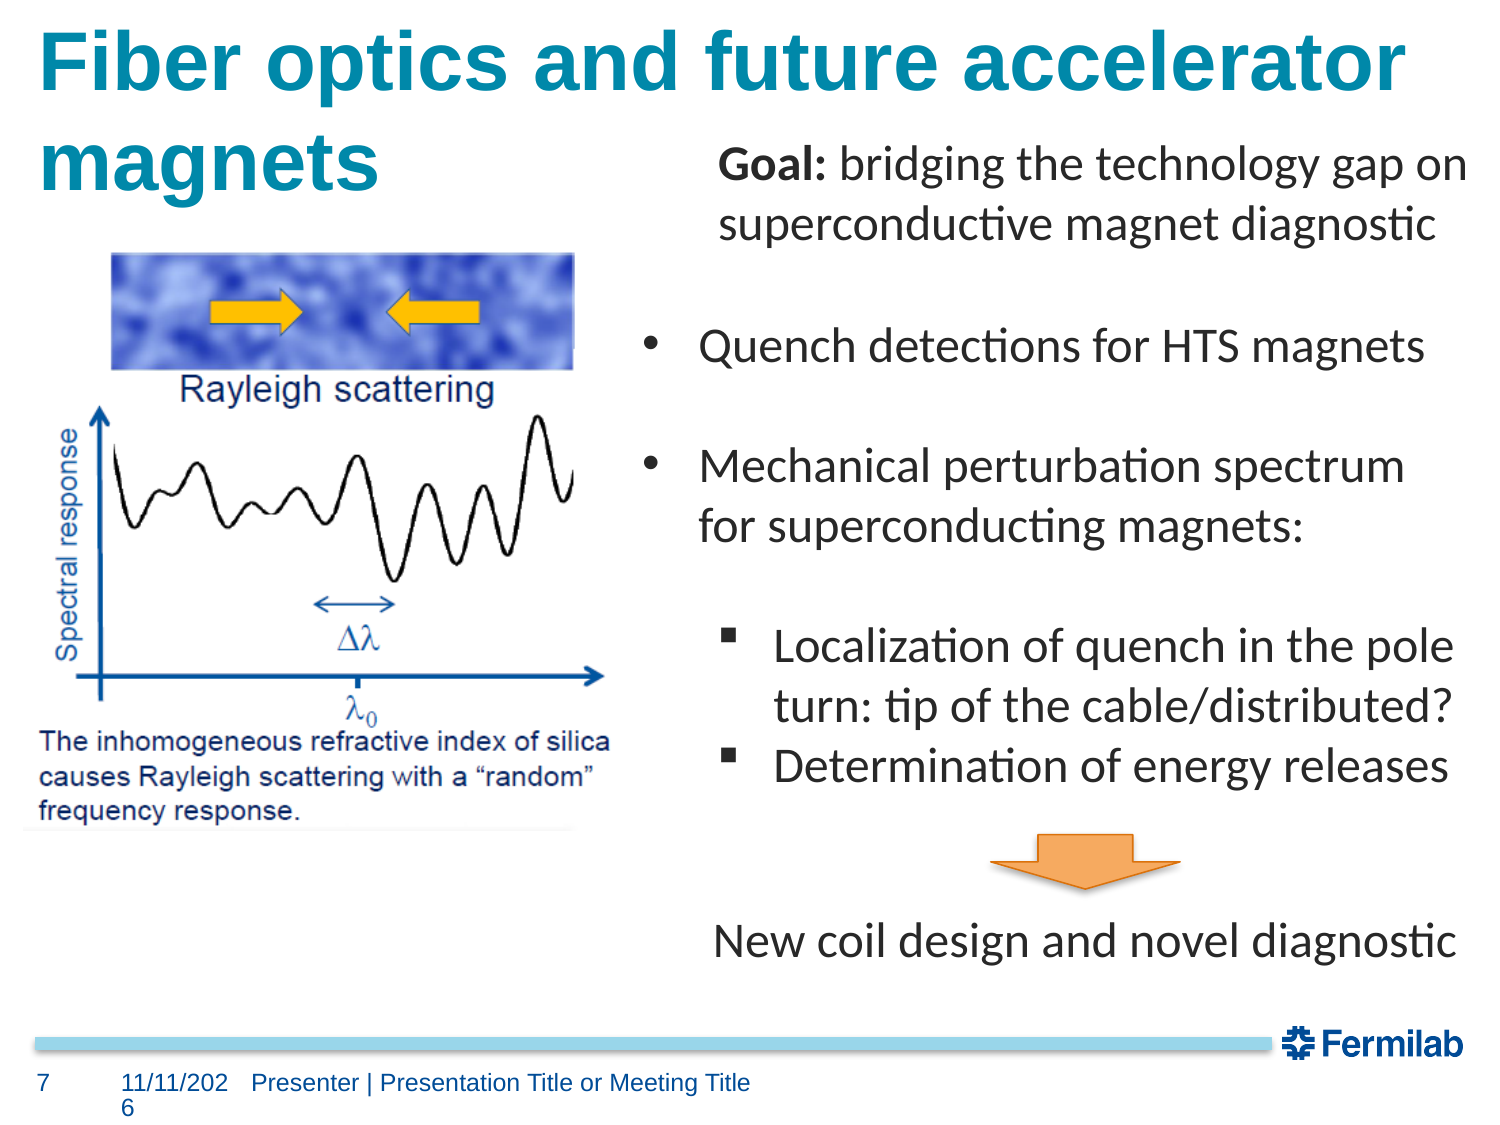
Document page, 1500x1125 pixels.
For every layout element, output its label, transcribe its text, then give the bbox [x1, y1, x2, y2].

picture [1282, 1026, 1463, 1060]
text_box Fiber optics and future accelerator magnets [23, 0, 1500, 215]
text_box New coil design and novel diagnostic [698, 900, 1473, 976]
text_box Goal: bridging the technology gap on superconductive magnet diagnostic [703, 123, 1500, 319]
footer Presenter | Presentation Title or Meeting Title [251, 1066, 1279, 1107]
slide_number 7 [36, 1066, 105, 1106]
picture [23, 250, 641, 831]
text_box Quench detections for HTS magnets Mechanical perturbation spectrum for superconducting magnets: Localization of quench in the pole turn: tip of the cable/distributed? Determination of energy releases [646, 304, 1476, 800]
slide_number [120, 1066, 232, 1107]
text_box [989, 833, 1181, 890]
